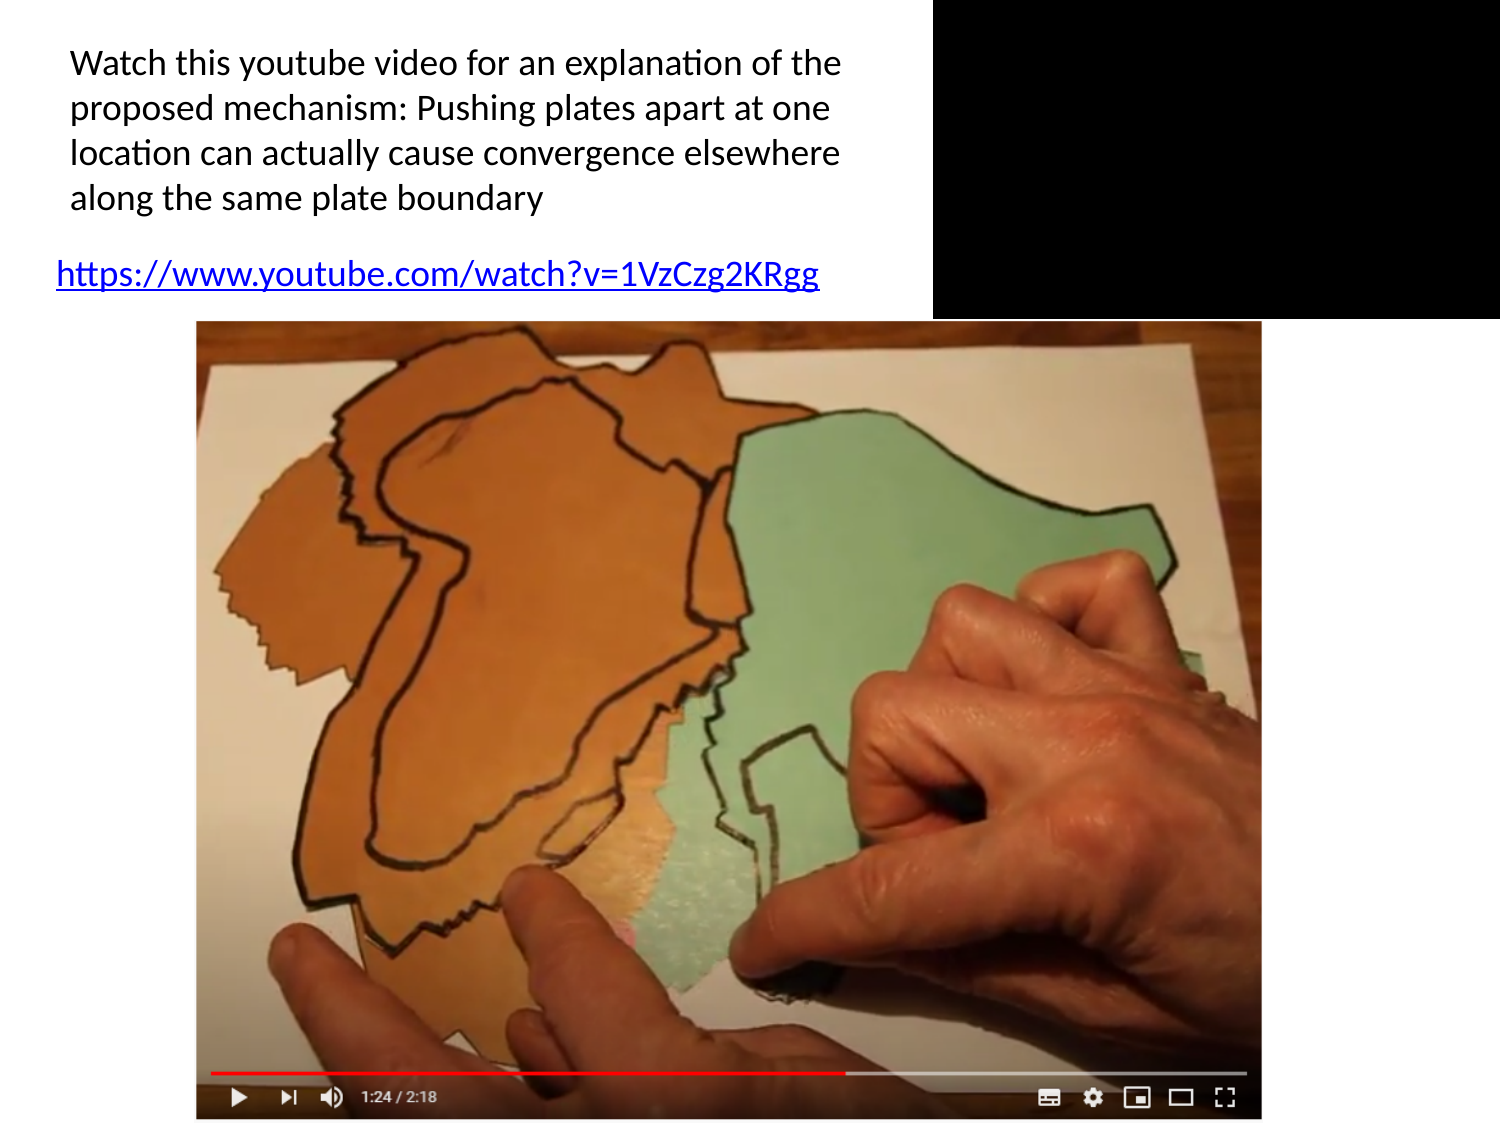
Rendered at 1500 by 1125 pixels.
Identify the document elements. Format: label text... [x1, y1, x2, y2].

text_box Watch this youtube video for an explanation of the proposed mechanism: Pushing plates apart at one location can actually cause convergence elsewhere along the same plate boundary [55, 30, 866, 226]
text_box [932, 0, 1500, 320]
picture [194, 319, 1263, 1124]
text_box https://www.youtube.com/watch?v=1VzCzg2KRgg [41, 241, 880, 302]
